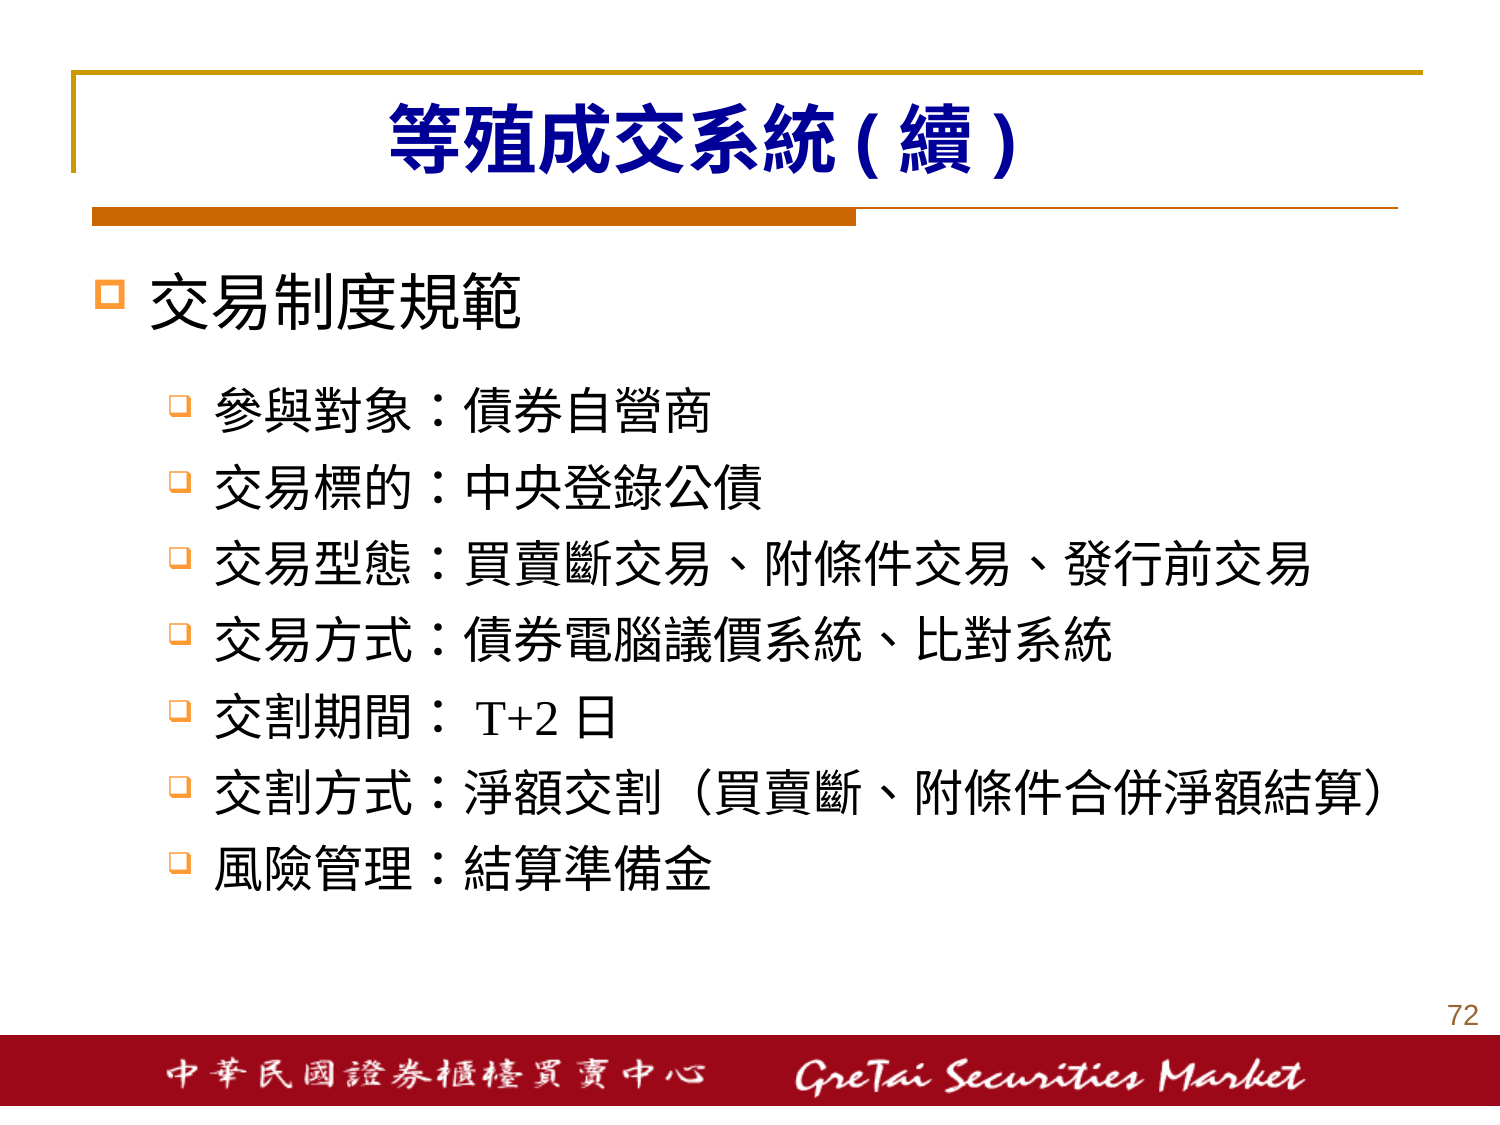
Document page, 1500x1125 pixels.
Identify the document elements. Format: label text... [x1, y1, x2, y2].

text_box [92, 207, 1398, 226]
list 交易制度規範 參與對象：債券自營商 交易標的：中央登錄公債 交易型態：買賣斷交易、附條件交易、發行前交易 交易方式：債券電腦議價系統、比對系統 交割期間：T+2日 交割方式：淨額交割（買賣斷、附條件合併淨額結算） 風險管理：結算準備金 [76, 255, 1430, 995]
picture [0, 1035, 1500, 1106]
slide_number 71 [1143, 963, 1495, 1040]
title 等殖成交系統(續) [64, 67, 1341, 209]
